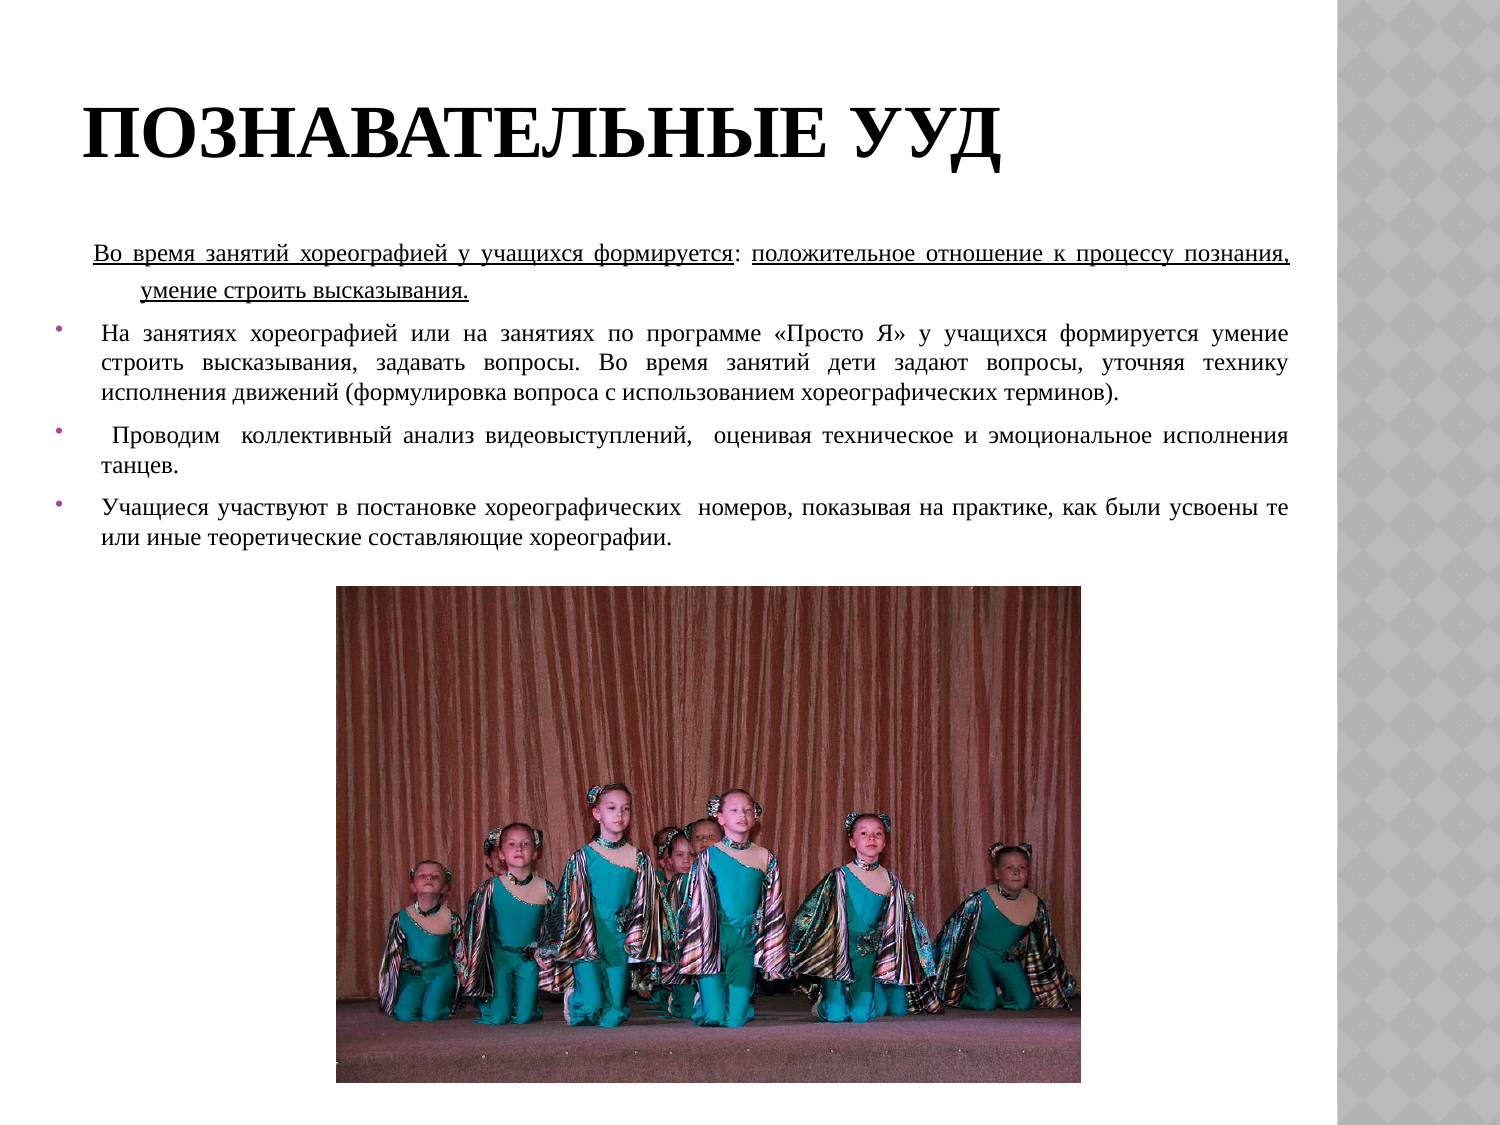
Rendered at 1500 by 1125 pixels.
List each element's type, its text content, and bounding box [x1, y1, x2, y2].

picture [336, 585, 1082, 1083]
title Познавательные УУД [75, 19, 1263, 173]
list Во время занятий хореографией у учащихся формируется: положительное отношение к процессу познания, умение строить высказывания. На занятиях хореографией или на занятиях по программе «Просто Я» у учащихся формируется умение строить высказывания, задавать вопросы. Во время занятий дети задают вопросы, уточняя технику исполнения движений (формулировка вопроса с использованием хореографических терминов). Проводим коллективный анализ видеовыступлений, оценивая техническое и эмоциональное исполнения танцев. Учащиеся участвуют в постановке хореографических номеров, показывая на практике, как были усвоены те или иные теоретические составляющие хореографии. [41, 196, 1306, 1059]
